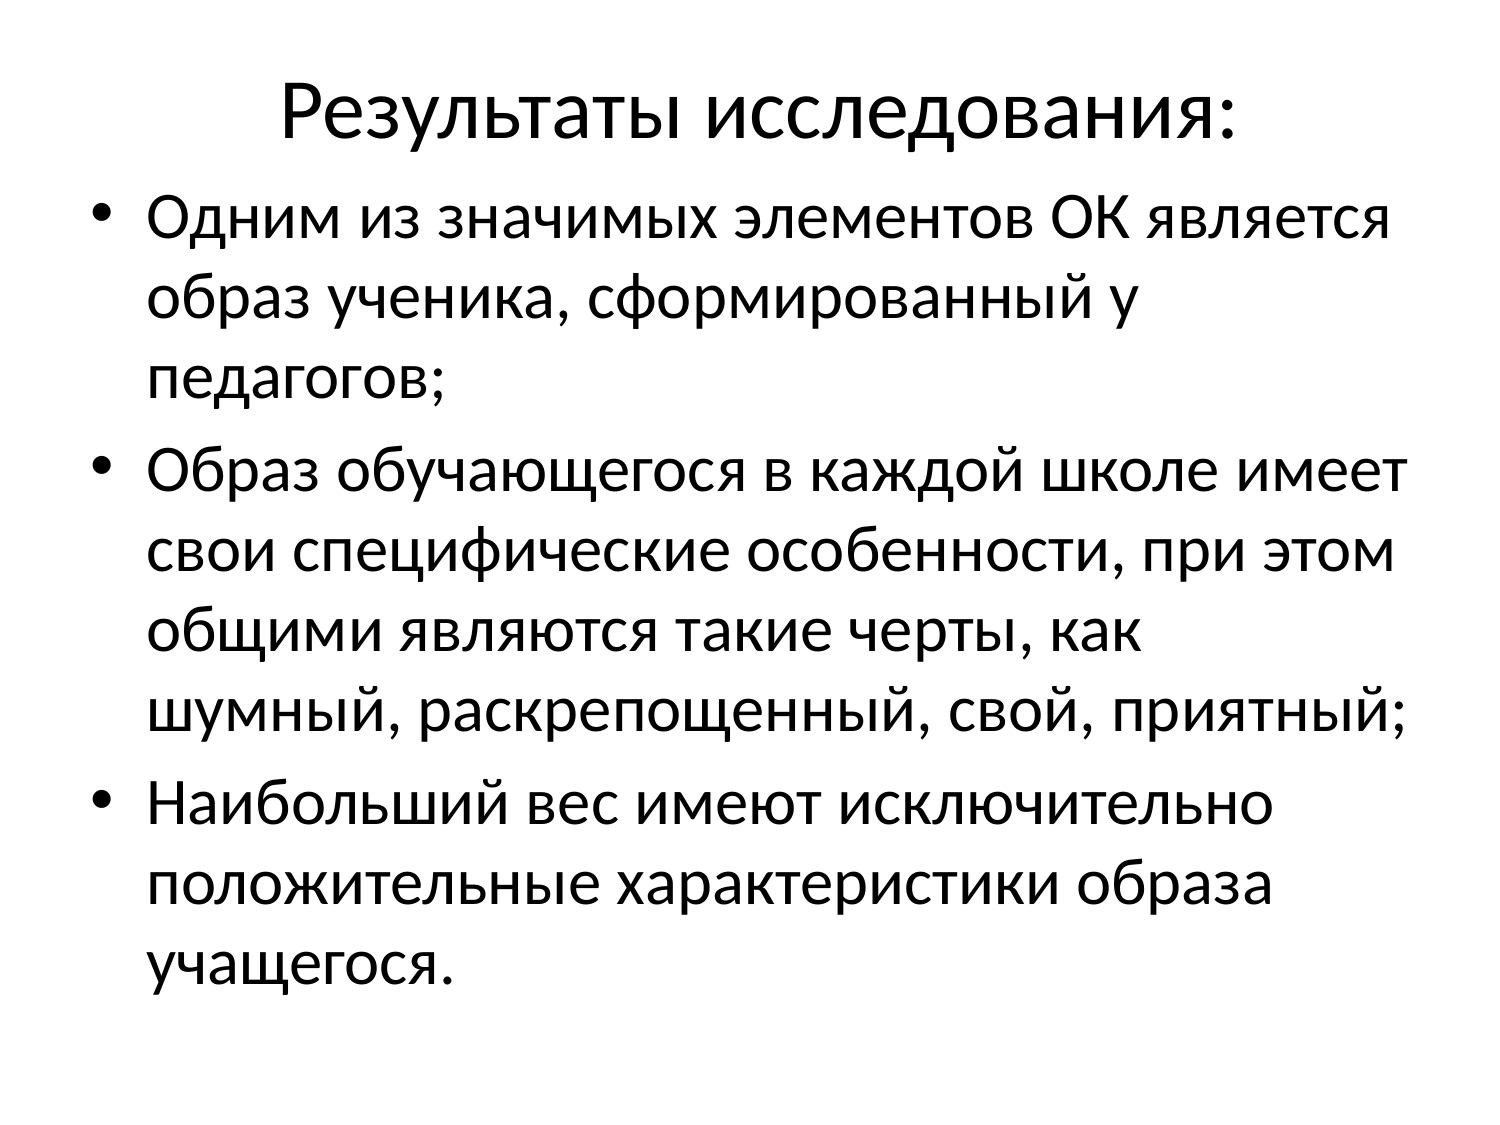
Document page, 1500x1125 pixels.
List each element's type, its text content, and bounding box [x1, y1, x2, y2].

list Одним из значимых элементов ОК является образ ученика, сформированный у педагогов; Образ обучающегося в каждой школе имеет свои специфические особенности, при этом общими являются такие черты, как шумный, раскрепощенный, свой, приятный; Наибольший вес имеют исключительно положительные характеристики образа учащегося. [75, 164, 1425, 1090]
title Результаты исследования: [75, 45, 1425, 164]
